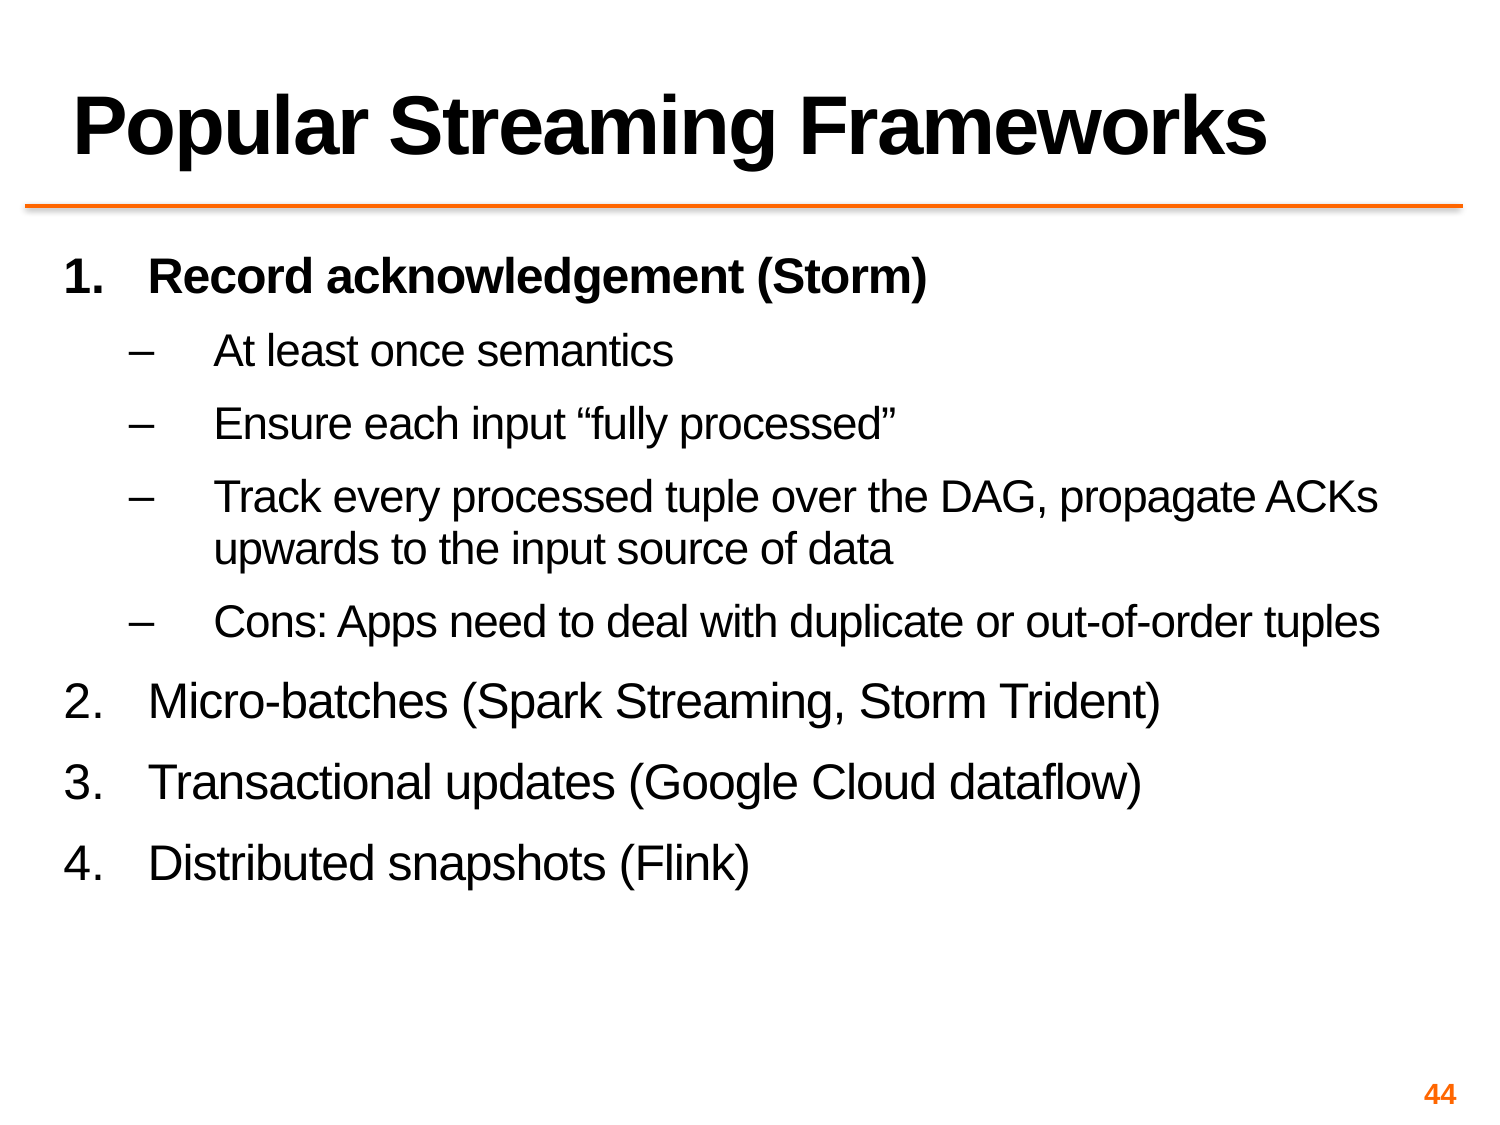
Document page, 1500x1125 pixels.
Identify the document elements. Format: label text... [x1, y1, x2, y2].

list Record acknowledgement (Storm) At least once semantics Ensure each input “fully processed” Track every processed tuple over the DAG, propagate ACKs upwards to the input source of data Cons: Apps need to deal with duplicate or out-of-order tuples Micro-batches (Spark Streaming, Storm Trident) Transactional updates (Google Cloud dataflow) Distributed snapshots (Flink) [57, 237, 1463, 1060]
title Popular Streaming Frameworks [57, 2, 1463, 178]
slide_number 44 [1112, 1074, 1463, 1110]
